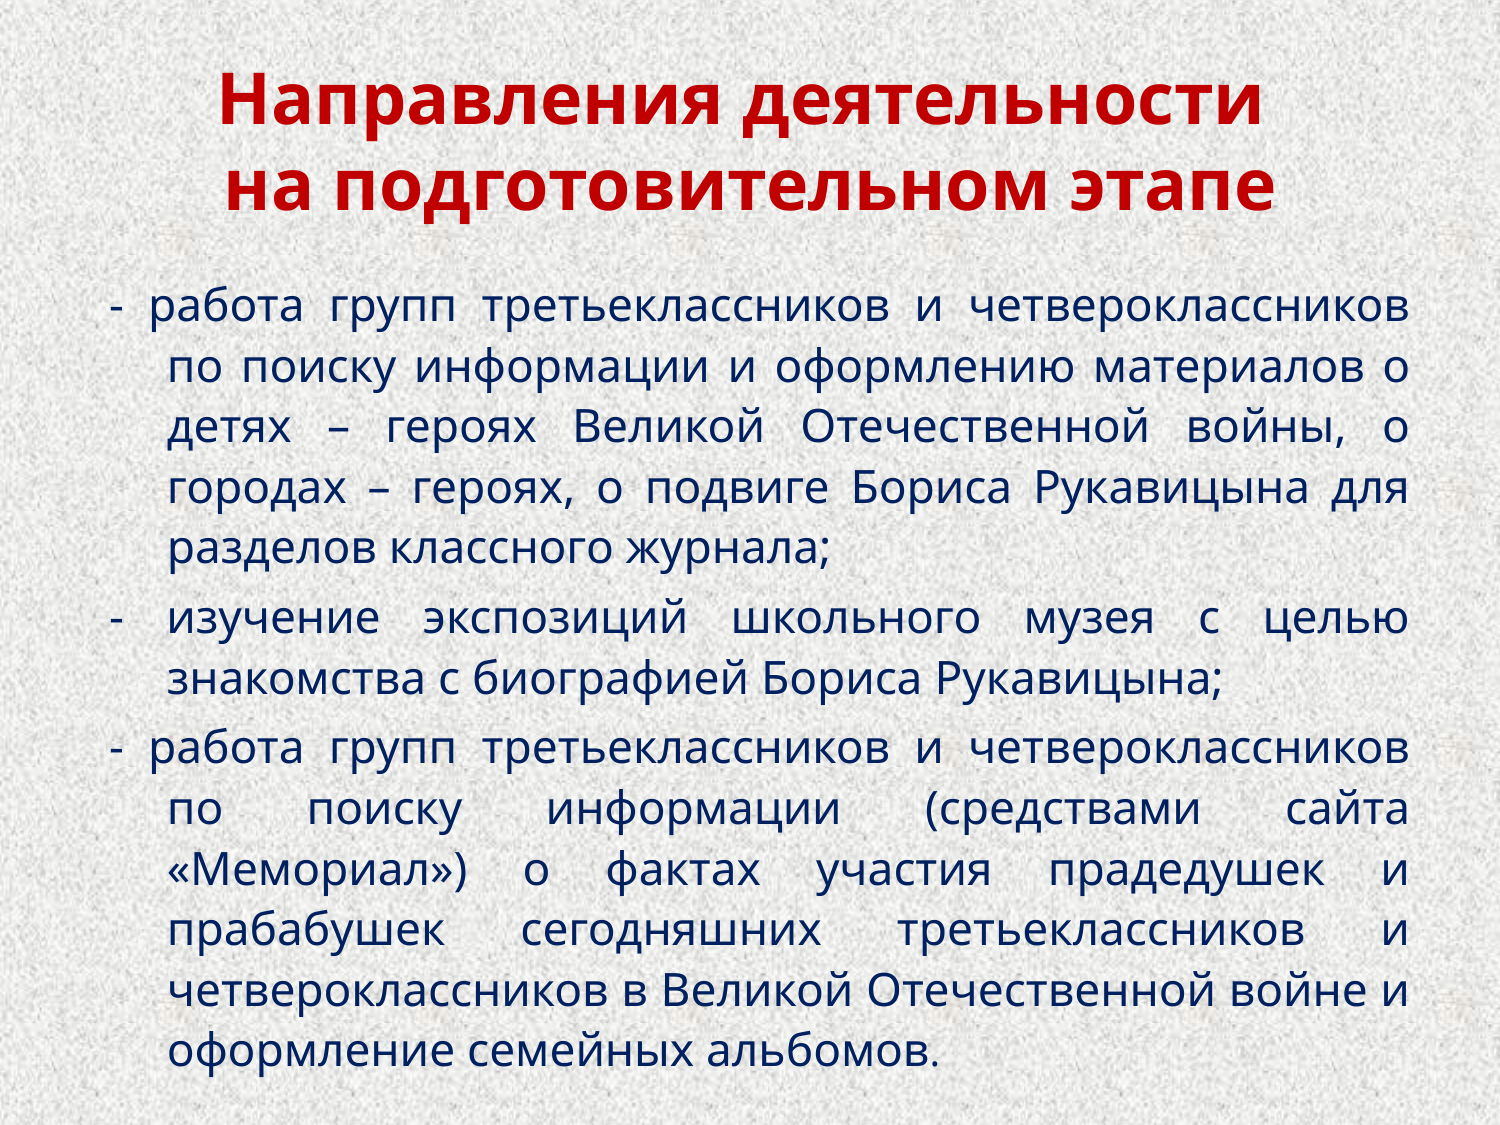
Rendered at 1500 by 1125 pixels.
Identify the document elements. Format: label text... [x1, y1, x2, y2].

title Направления деятельности на подготовительном этапе [75, 45, 1425, 233]
list - работа групп третьеклассников и четвероклассников по поиску информации и оформлению материалов о детях – героях Великой Отечественной войны, о городах – героях, о подвиге Бориса Рукавицына для разделов классного журнала; - изучение экспозиций школьного музея с целью знакомства с биографией Бориса Рукавицына; - работа групп третьеклассников и четвероклассников по поиску информации (средствами сайта «Мемориал») о фактах участия прадедушек и прабабушек сегодняшних третьеклассников и четвероклассников в Великой Отечественной войне и оформление семейных альбомов. [75, 262, 1425, 1100]
picture [0, 0, 1500, 1125]
